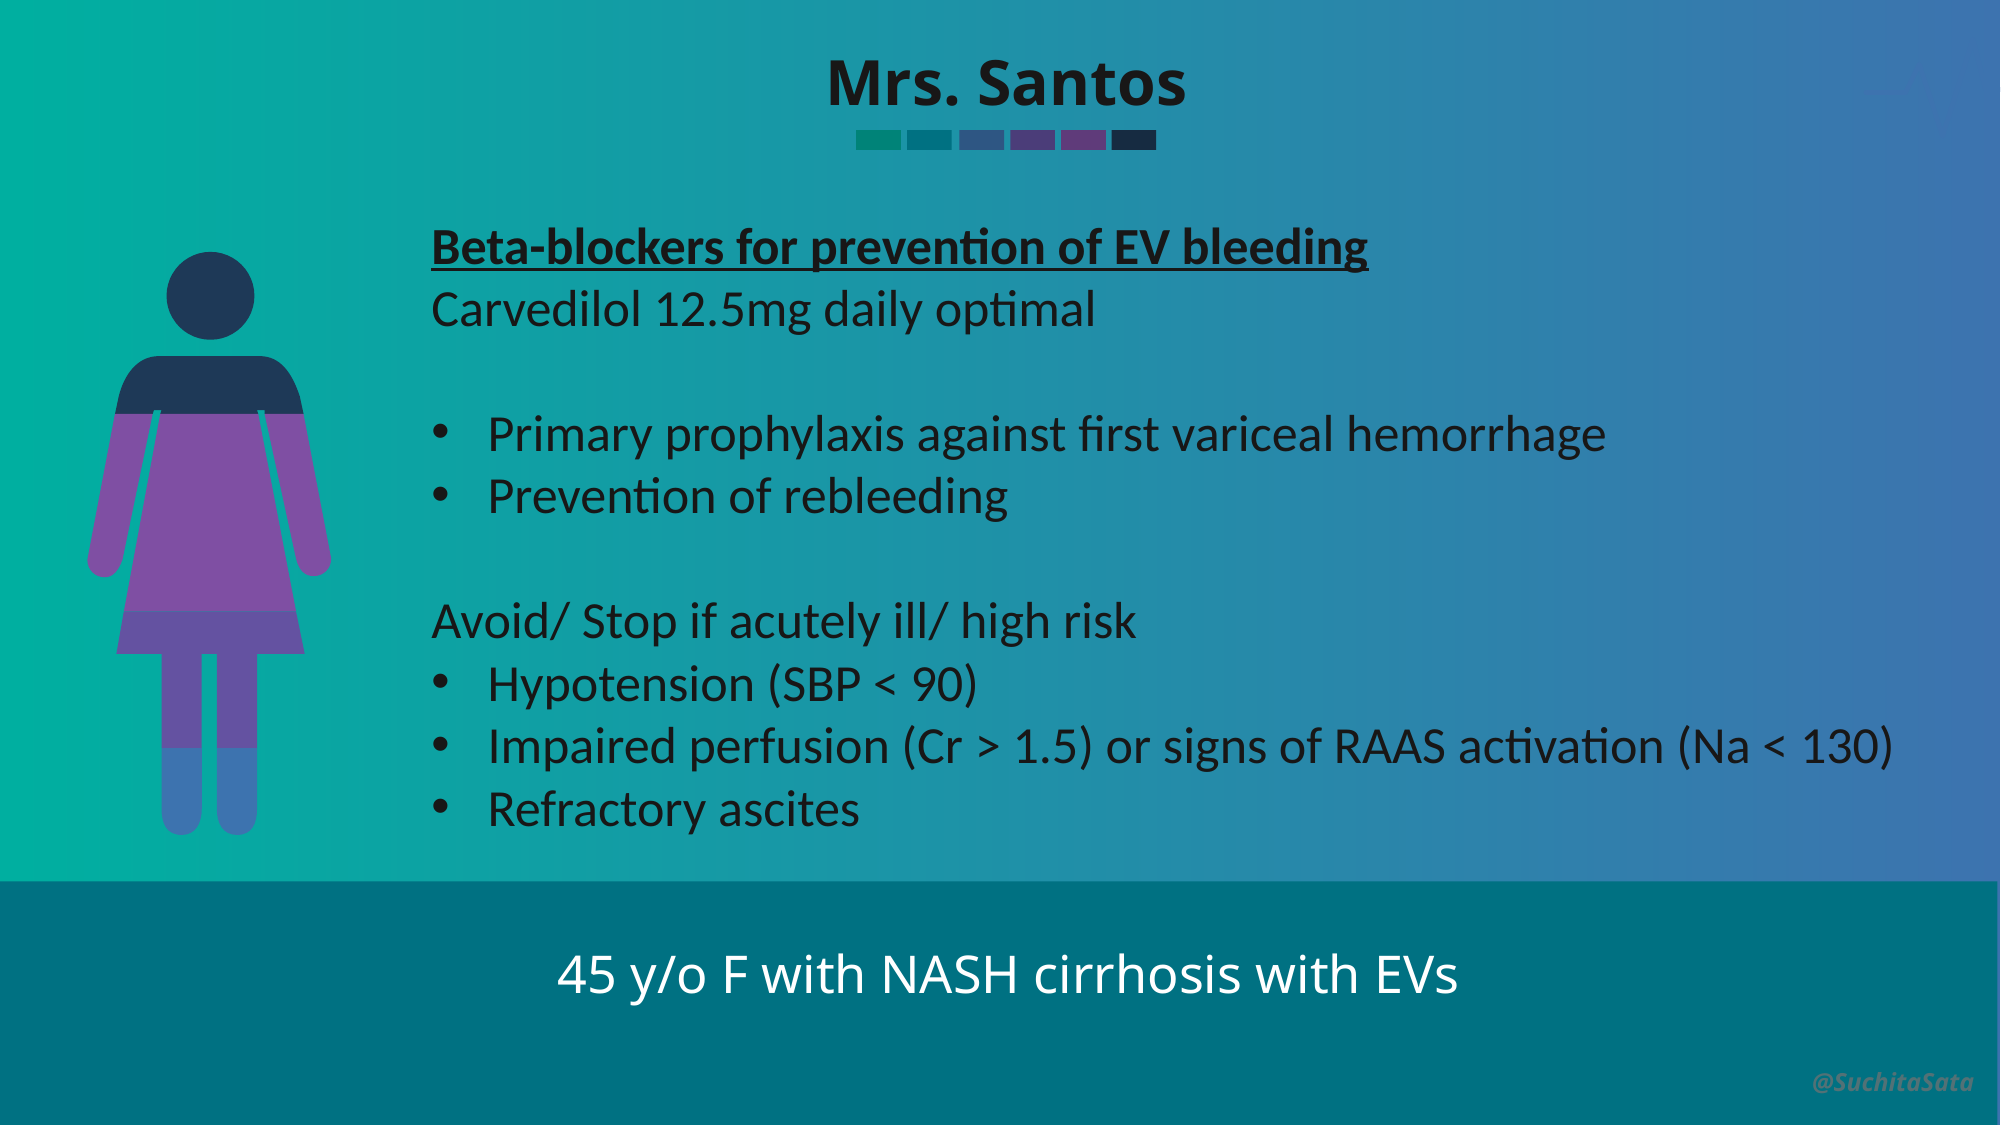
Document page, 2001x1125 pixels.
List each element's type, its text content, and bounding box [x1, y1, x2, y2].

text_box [856, 130, 1157, 150]
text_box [87, 251, 332, 835]
text_box Beta-blockers for prevention of EV bleeding Carvedilol 12.5mg daily optimal Primary prophylaxis against first variceal hemorrhage Prevention of rebleeding Avoid/ Stop if acutely ill/ high risk Hypotension (SBP < 90) Impaired perfusion (Cr > 1.5) or signs of RAAS activation (Na < 130) Refractory ascites [416, 204, 1965, 845]
text_box @SuchitaSata [1490, 1057, 1983, 1105]
text_box [0, 881, 1998, 1125]
text_box 45 y/o F with NASH cirrhosis with EVs [134, 931, 1883, 1088]
text_box Mrs. Santos [691, 39, 1322, 122]
